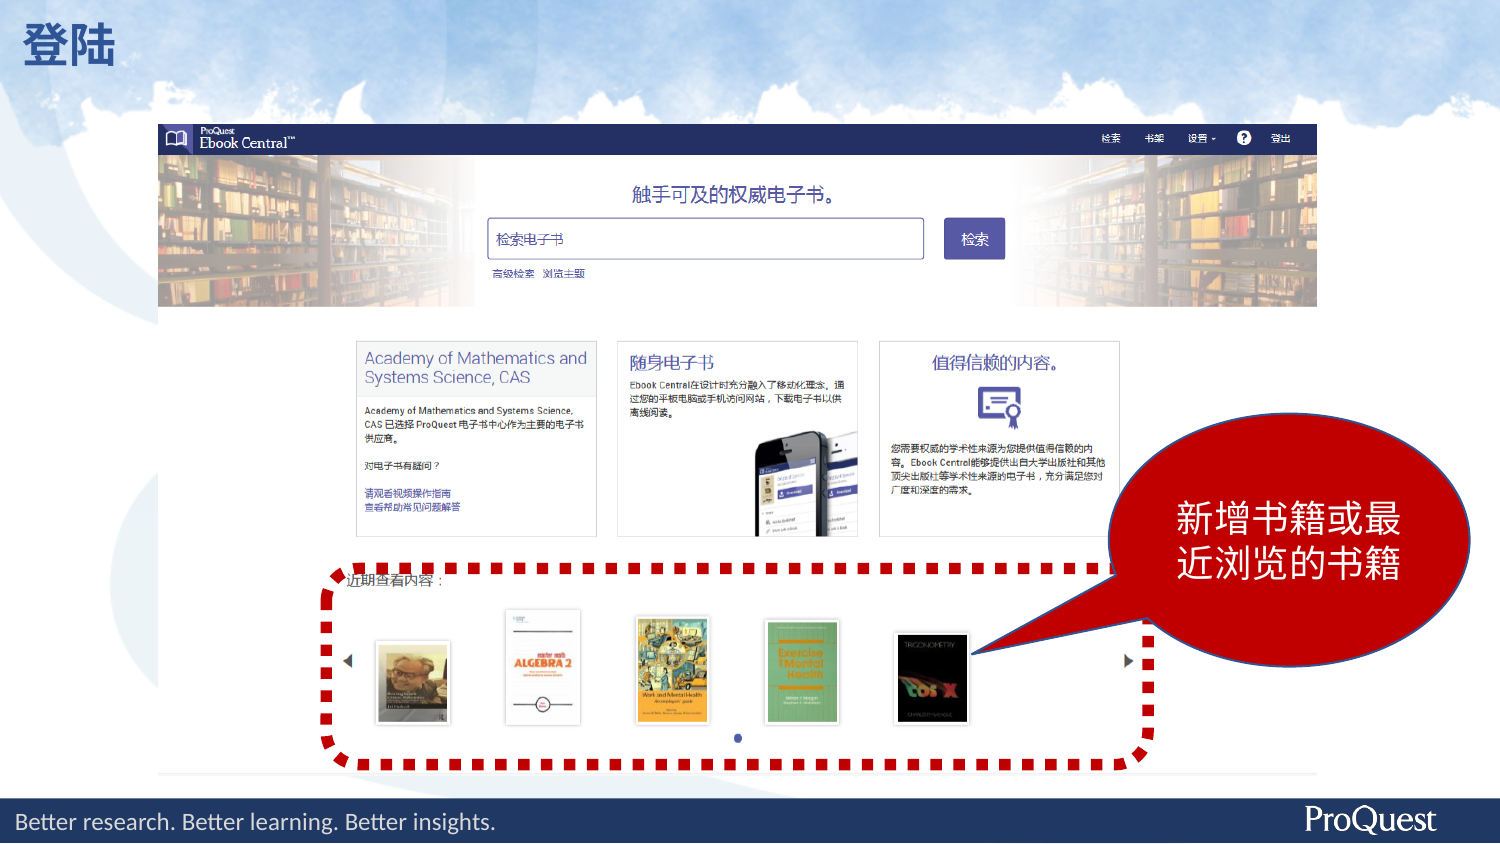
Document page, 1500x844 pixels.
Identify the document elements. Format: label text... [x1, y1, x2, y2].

picture [1305, 805, 1437, 835]
picture [0, 0, 1500, 798]
title 登陆 [22, 22, 1317, 85]
text_box 新增书籍或最近浏览的书籍 [1317, 414, 1471, 667]
